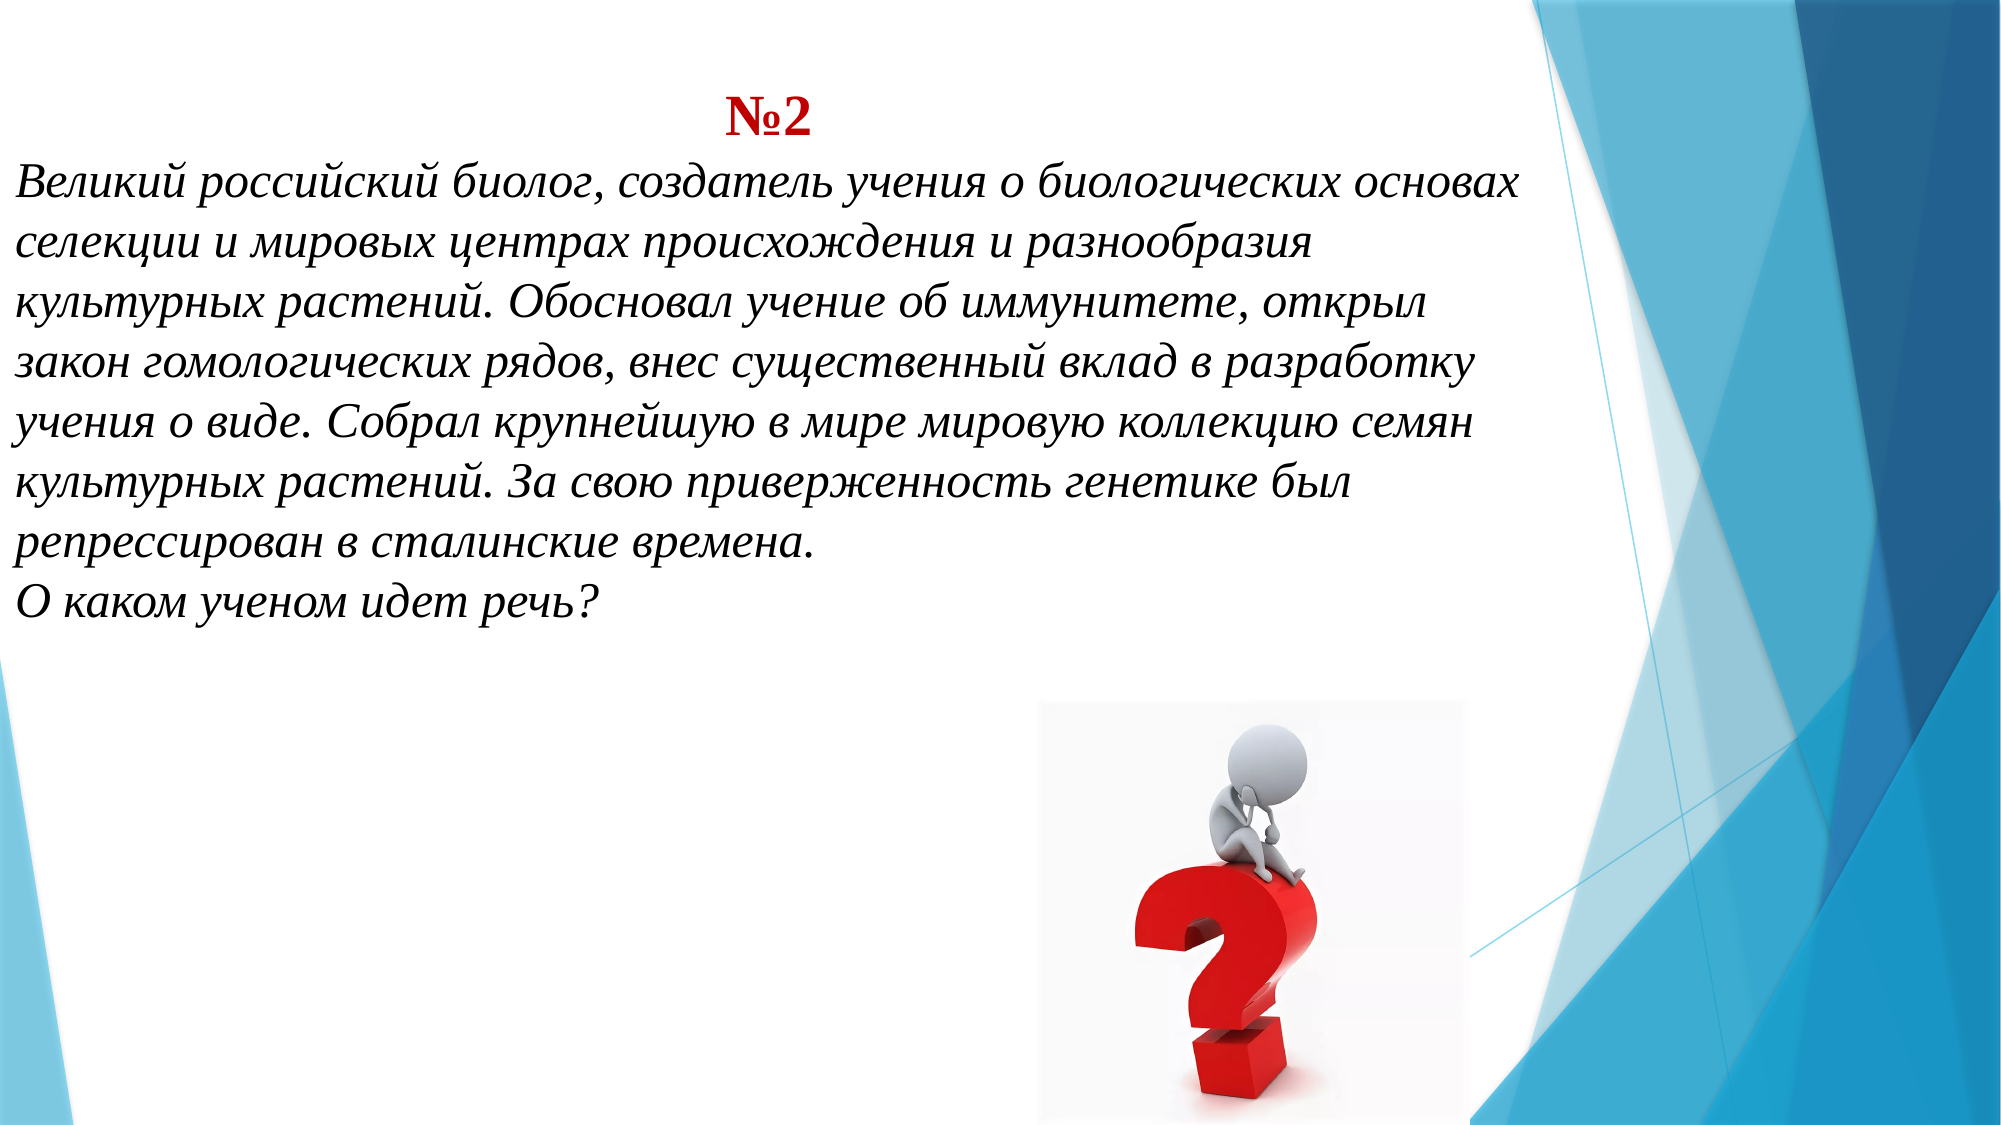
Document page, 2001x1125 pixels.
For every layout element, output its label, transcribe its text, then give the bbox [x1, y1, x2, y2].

picture [1037, 698, 1470, 1125]
title №2 Великий российский биолог, создатель учения о биологических основах селекции и мировых центрах происхождения и разнообразия культурных растений. Обосновал учение об иммунитете, открыл закон гомологических рядов, внес существенный вклад в разработку учения о виде. Собрал крупнейшую в мире мировую коллекцию семян культурных растений. За свою приверженность генетике был репрессирован в сталинские времена. О каком ученом идет речь? [0, 0, 1552, 659]
